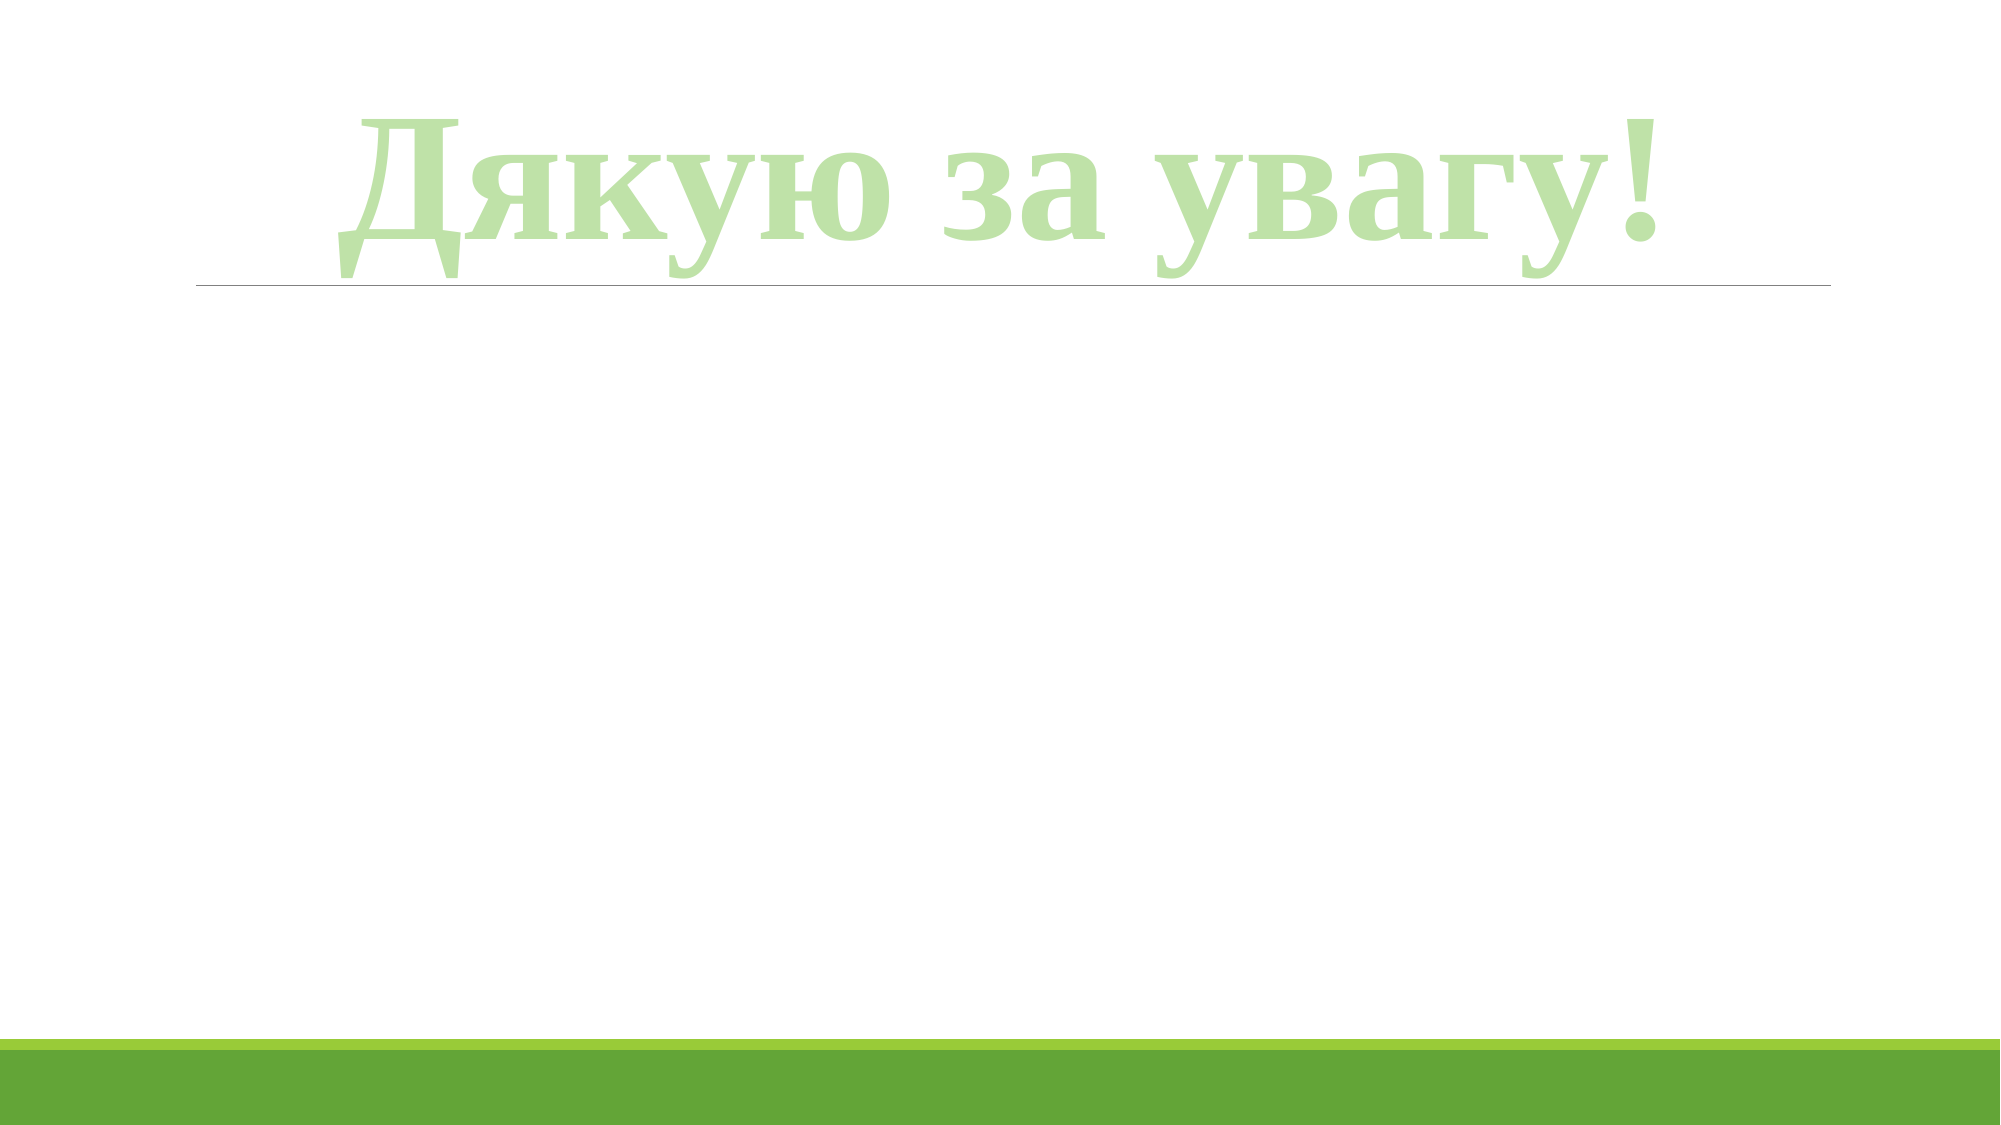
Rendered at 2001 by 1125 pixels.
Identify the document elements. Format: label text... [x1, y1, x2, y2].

title Дякую за увагу! [180, 47, 1830, 285]
